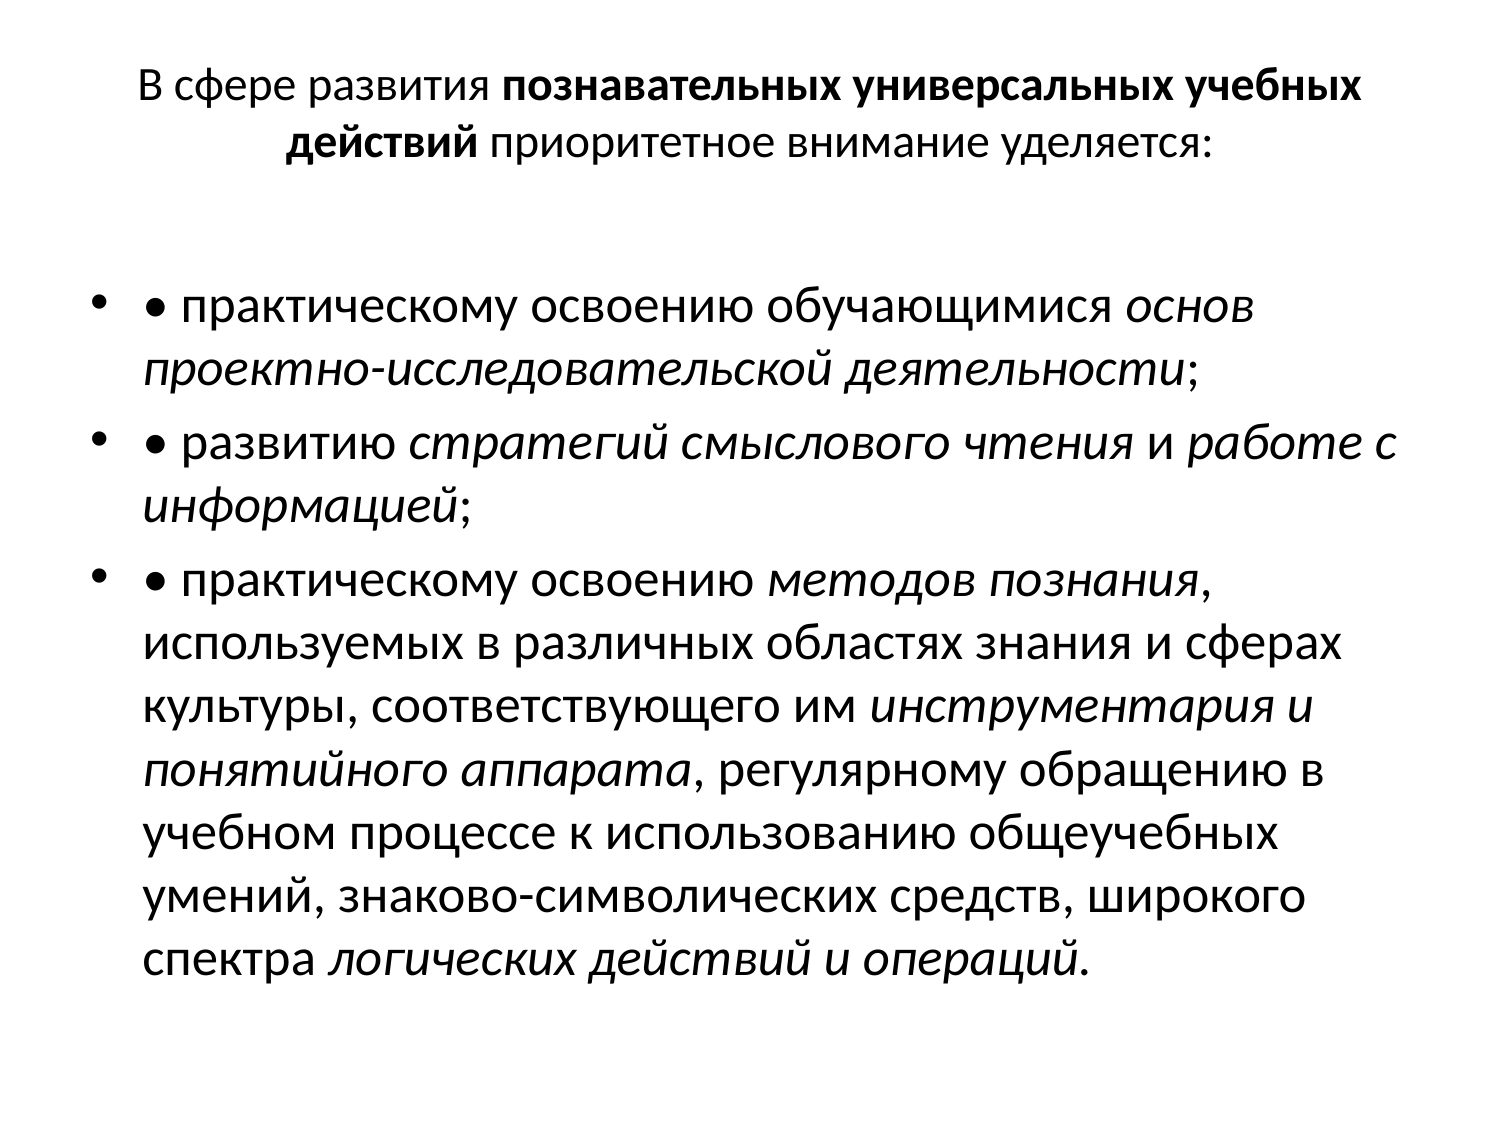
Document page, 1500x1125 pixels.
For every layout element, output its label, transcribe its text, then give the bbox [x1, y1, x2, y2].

list • практическому освоению обучающимися основ проектно-исследовательской деятельности; • развитию стратегий смыслового чтения и работе с информацией; • практическому освоению методов познания, используемых в различных областях знания и сферах культуры, соответствующего им инструментария и понятийного аппарата, регулярному обращению в учебном процессе к использованию общеучебных умений, знаково-символических средств, широкого спектра логических действий и операций. [75, 262, 1425, 1005]
title В сфере развития познавательных универсальных учебных действий приоритетное внимание уделяется: [75, 45, 1425, 233]
